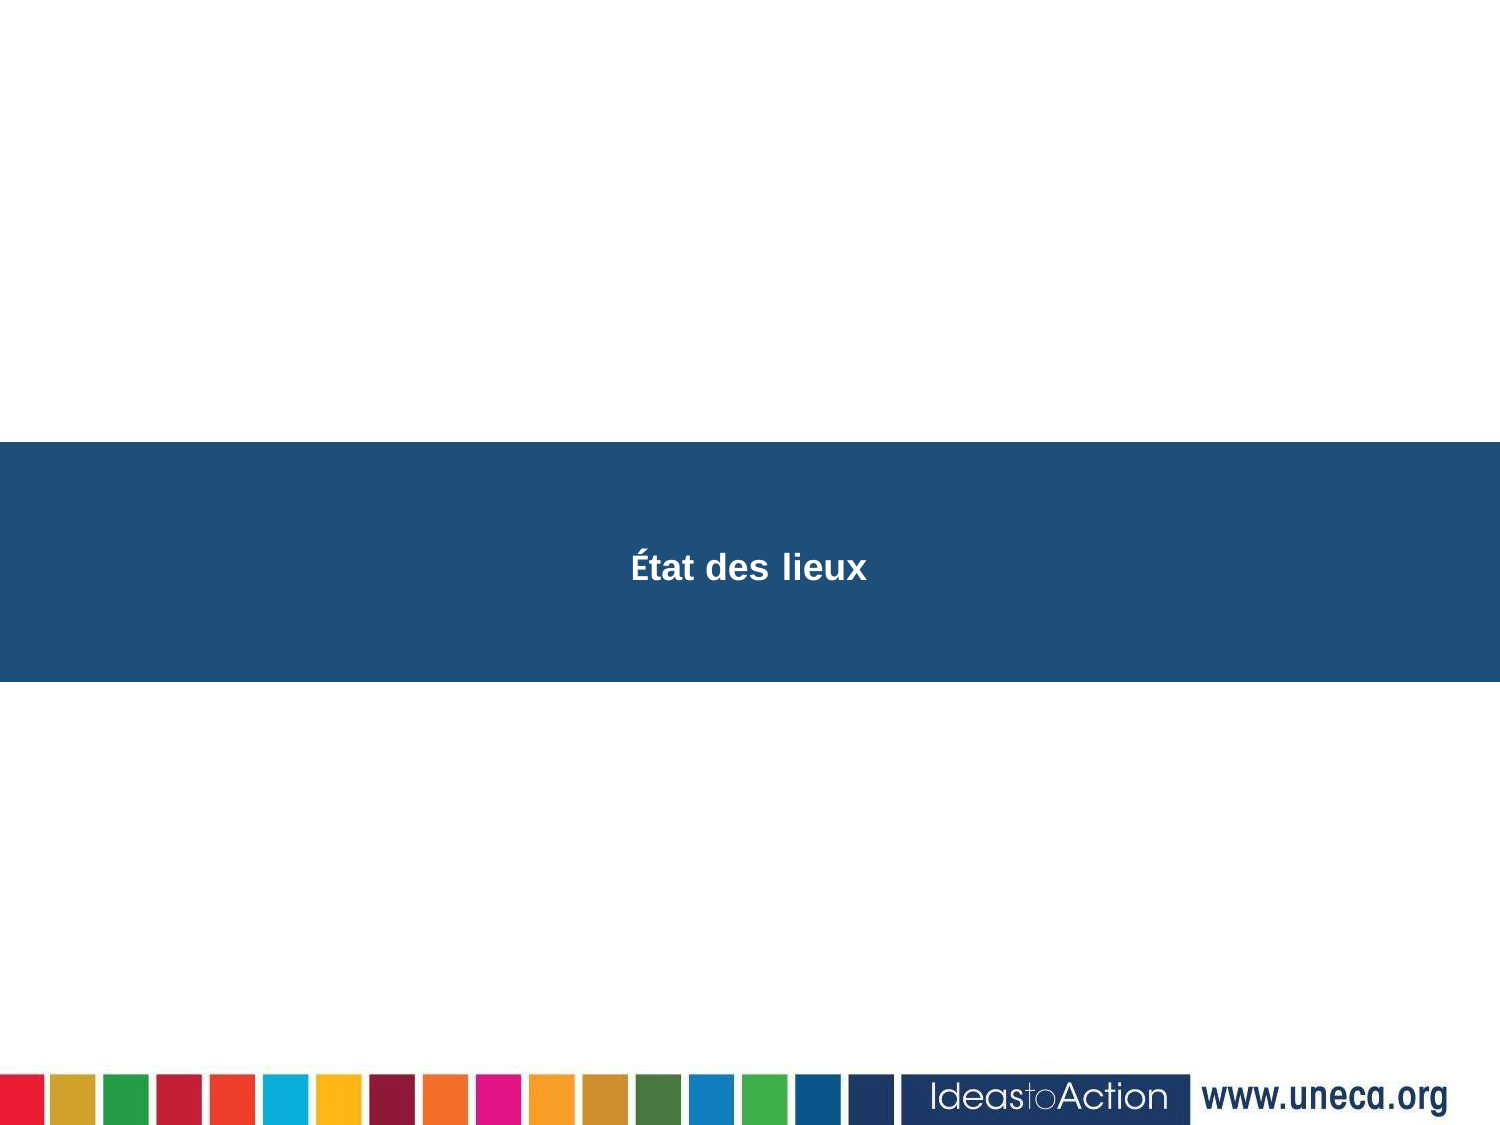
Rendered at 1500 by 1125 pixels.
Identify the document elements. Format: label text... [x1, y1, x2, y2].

picture [0, 1065, 1455, 1125]
text_box État des lieux [628, 540, 872, 588]
